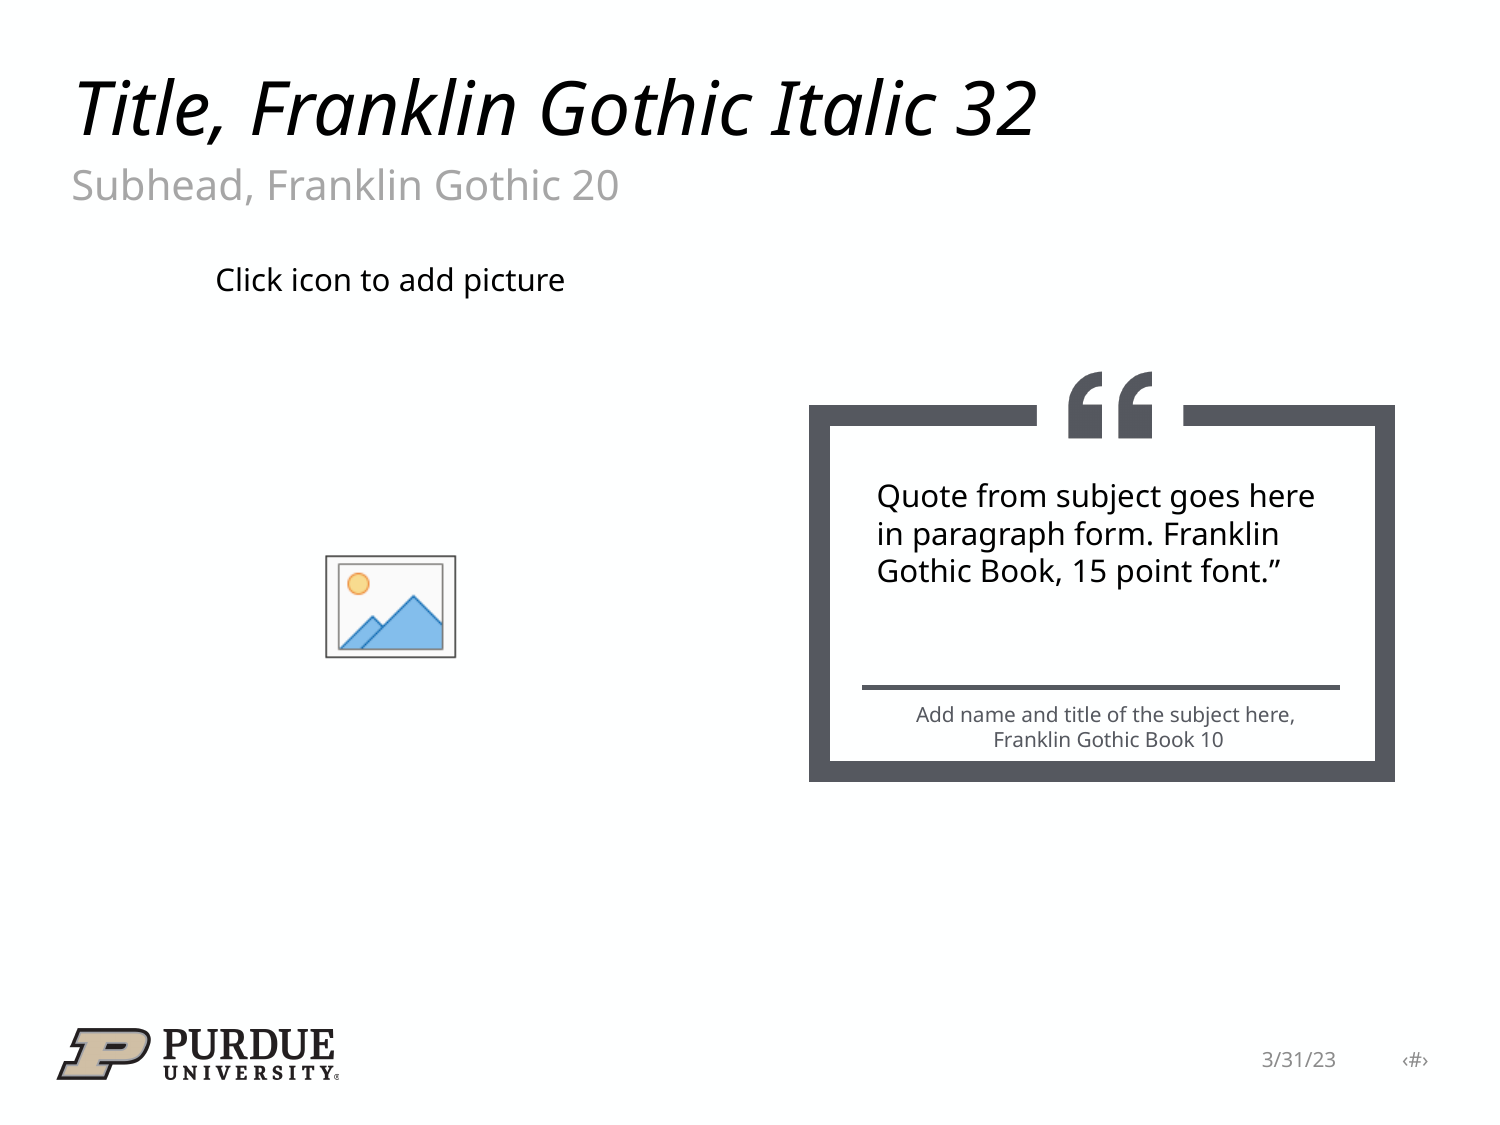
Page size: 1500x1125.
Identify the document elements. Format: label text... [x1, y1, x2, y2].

picture [1030, 324, 1190, 485]
footer 3/31/23 ‹#› [1223, 1032, 1444, 1086]
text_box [819, 375, 1385, 772]
list Subhead, Franklin Gothic 20 [56, 156, 1444, 217]
picture [54, 253, 727, 962]
title Title, Franklin Gothic Italic 32 [57, 63, 1444, 156]
